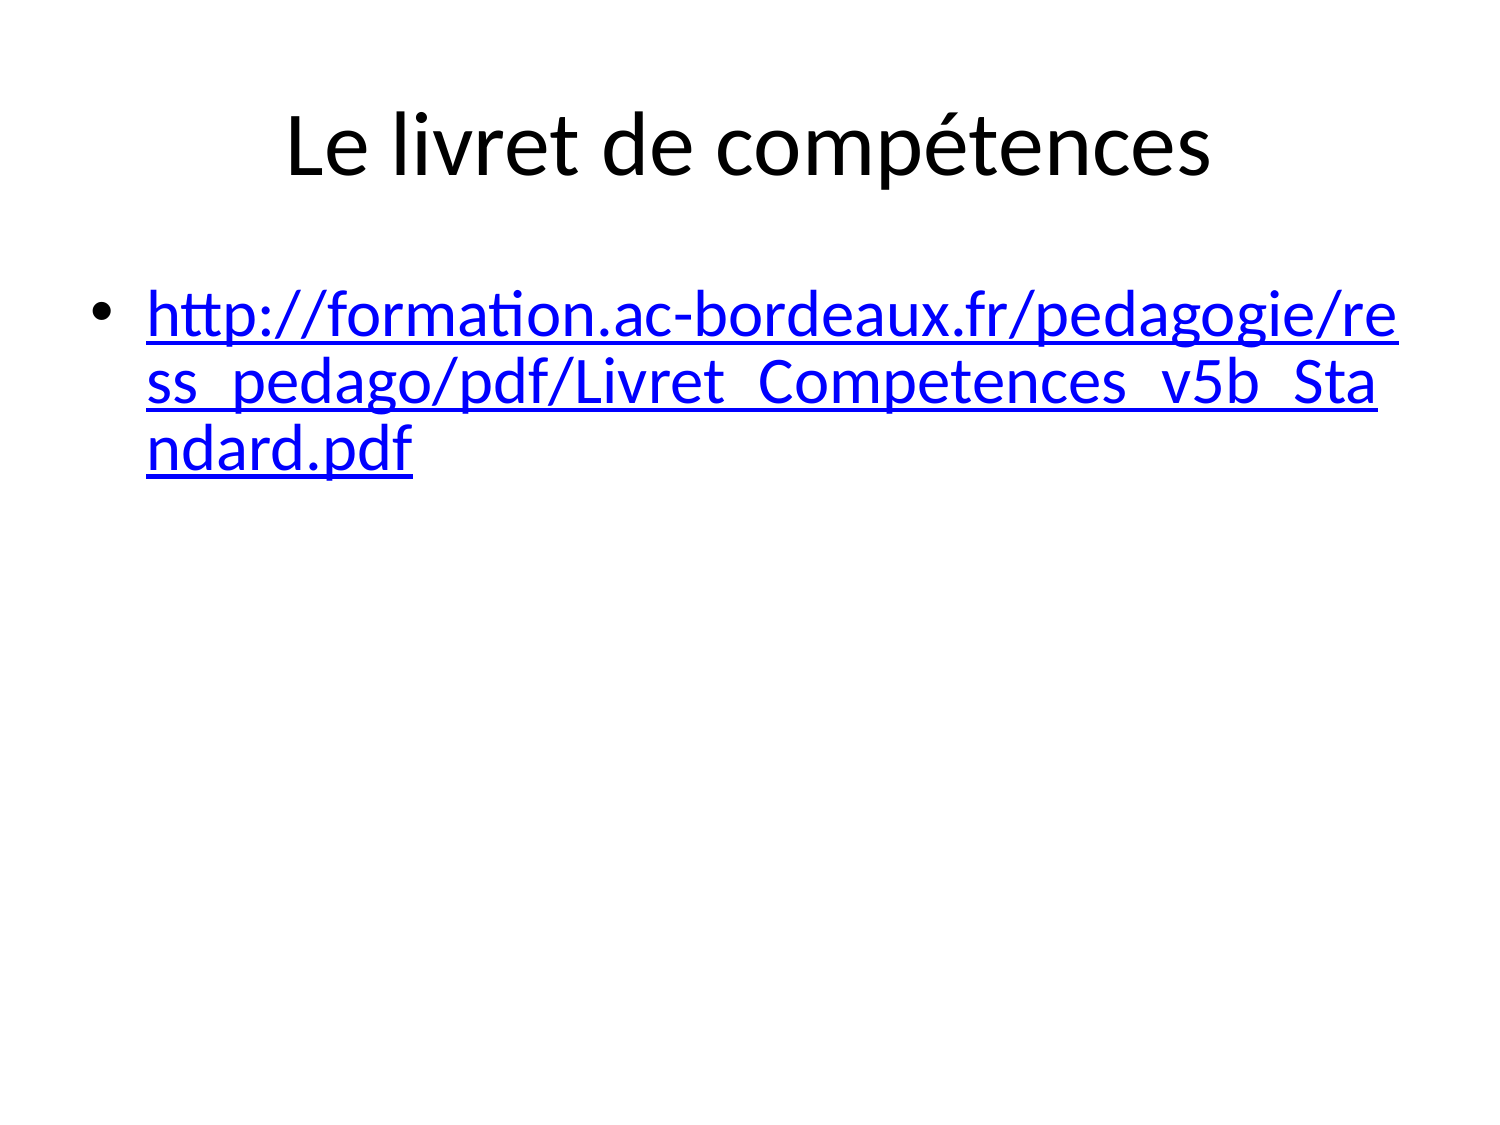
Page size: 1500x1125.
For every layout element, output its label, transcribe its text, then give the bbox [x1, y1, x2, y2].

title Le livret de compétences [75, 45, 1425, 233]
list http://formation.ac-bordeaux.fr/pedagogie/ress_pedago/pdf/Livret_Competences_v5b_Standard.pdf [75, 262, 1425, 1005]
